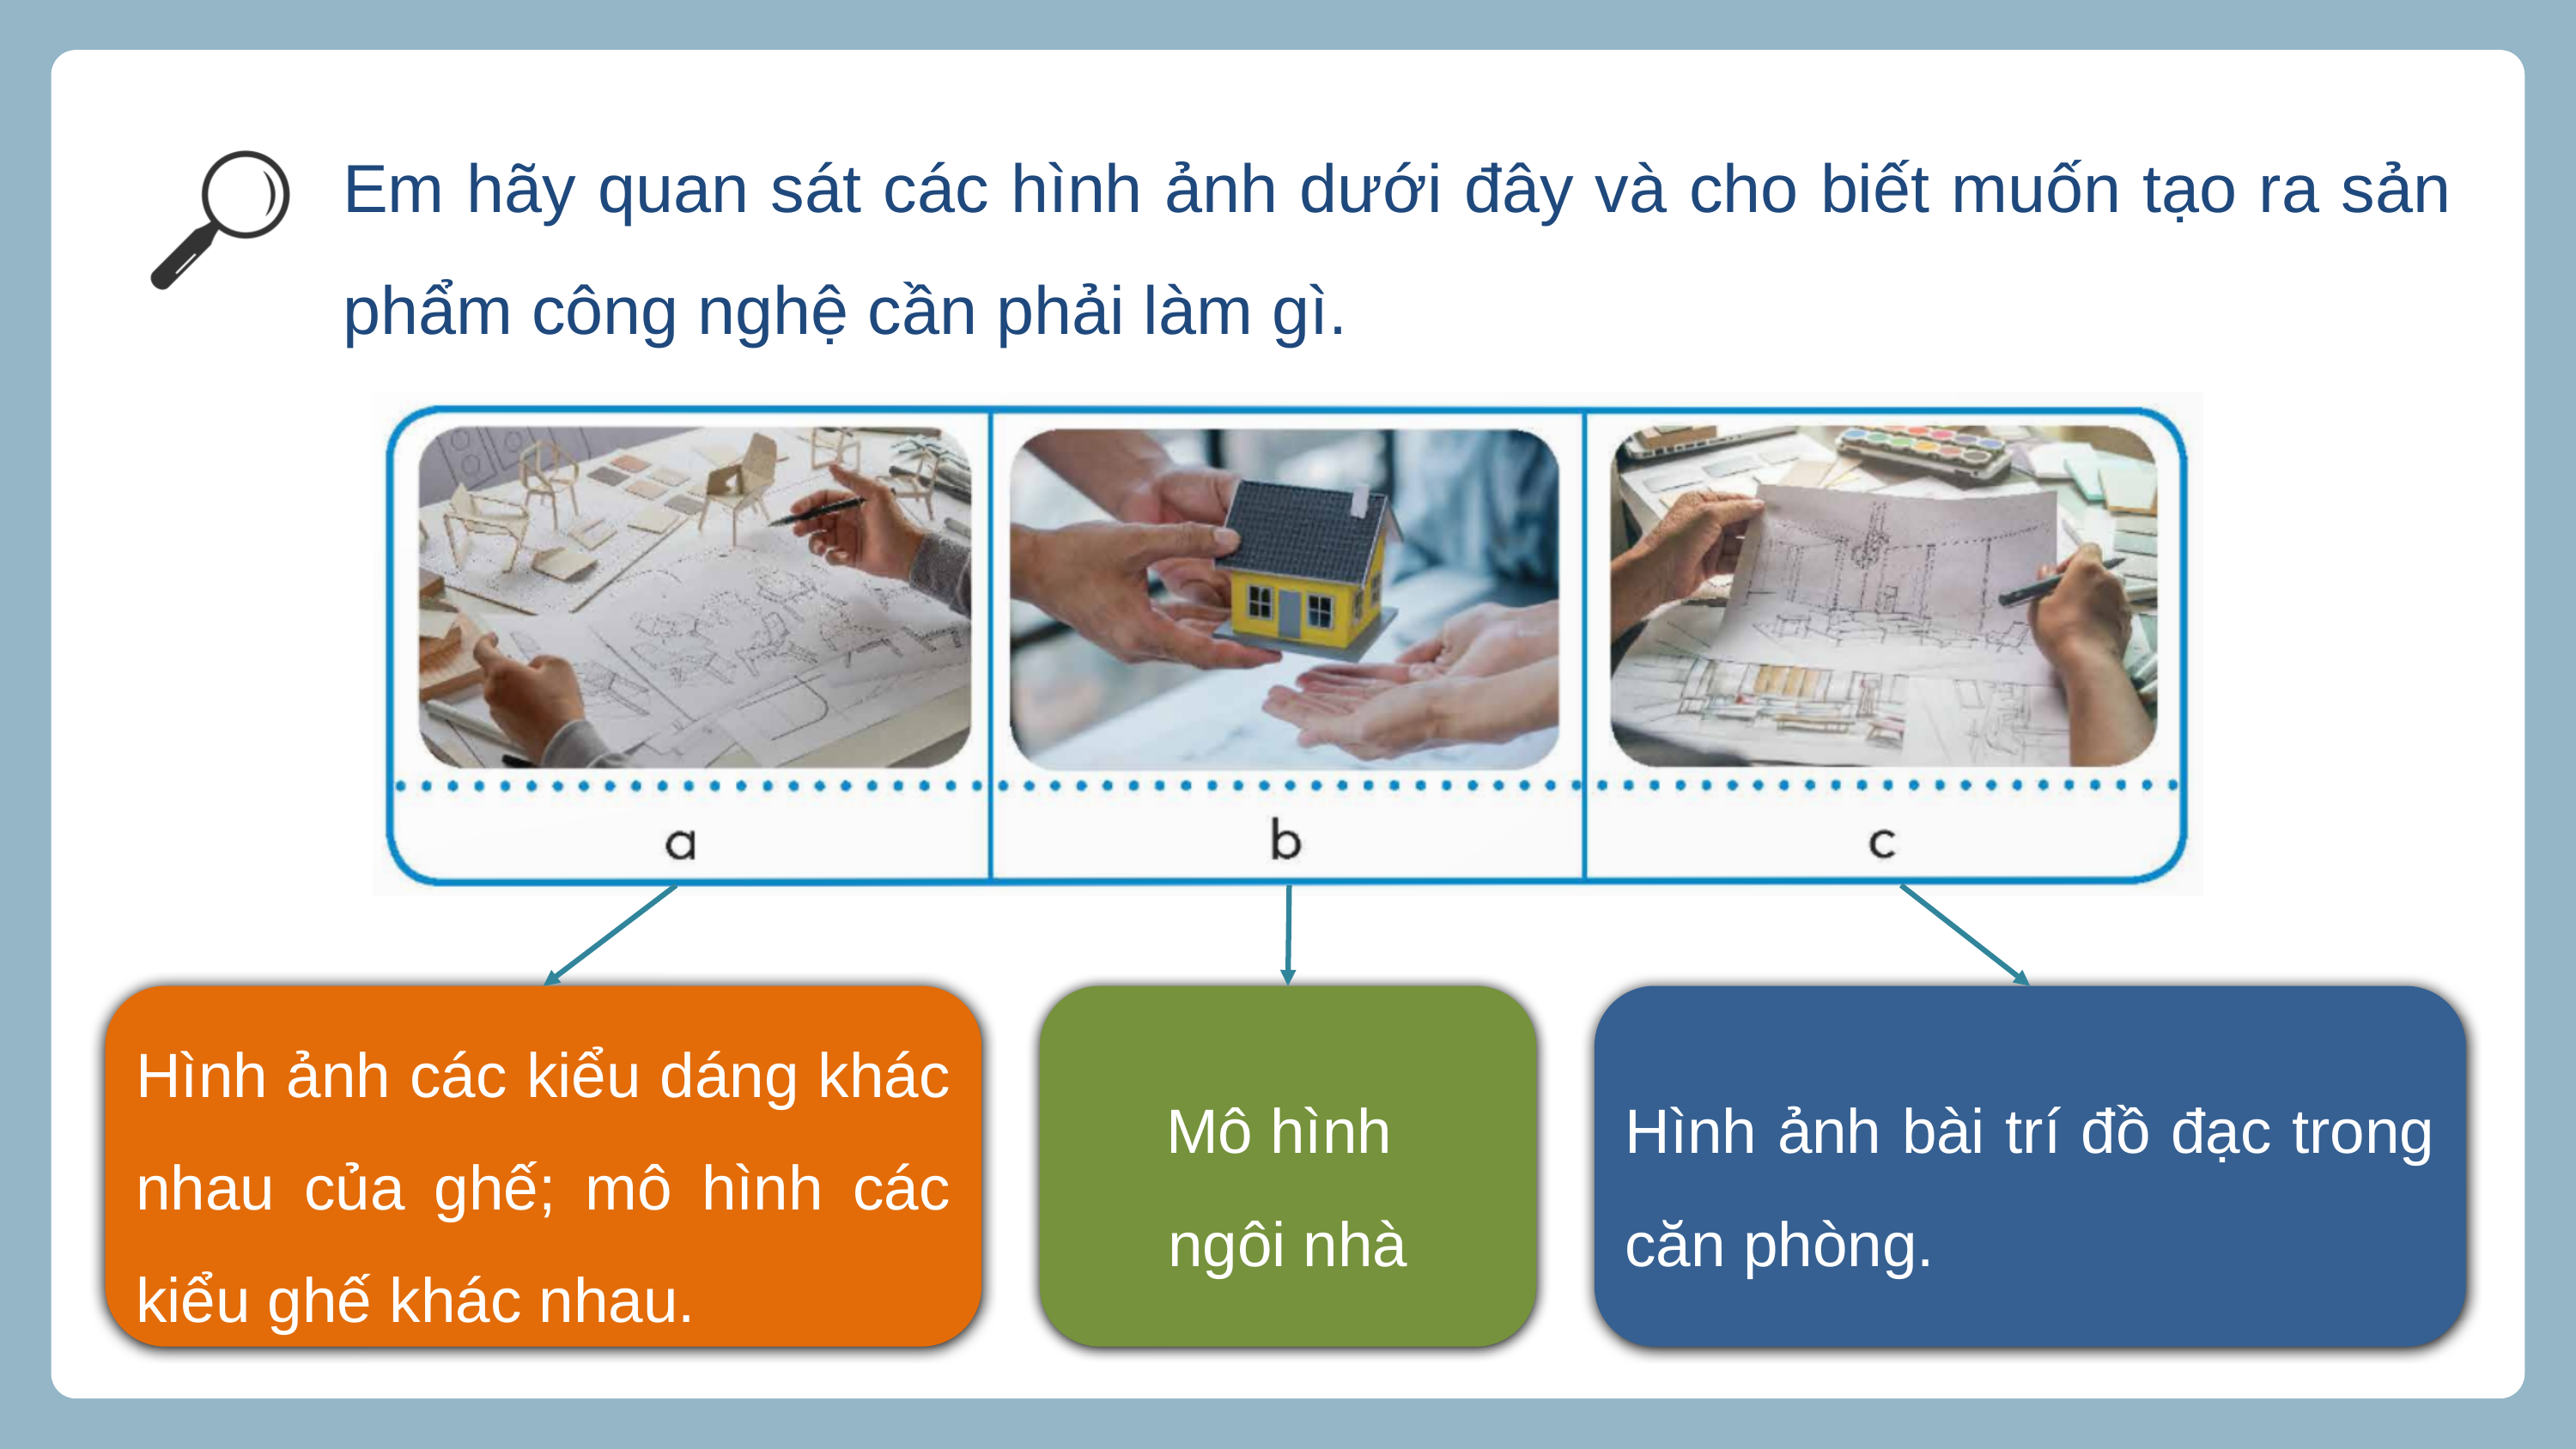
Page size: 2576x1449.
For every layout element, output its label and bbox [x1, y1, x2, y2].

text_box [51, 33, 2525, 1399]
text_box [543, 884, 677, 986]
text_box [110, 96, 2466, 343]
picture [373, 392, 2203, 896]
text_box [1900, 884, 2031, 986]
